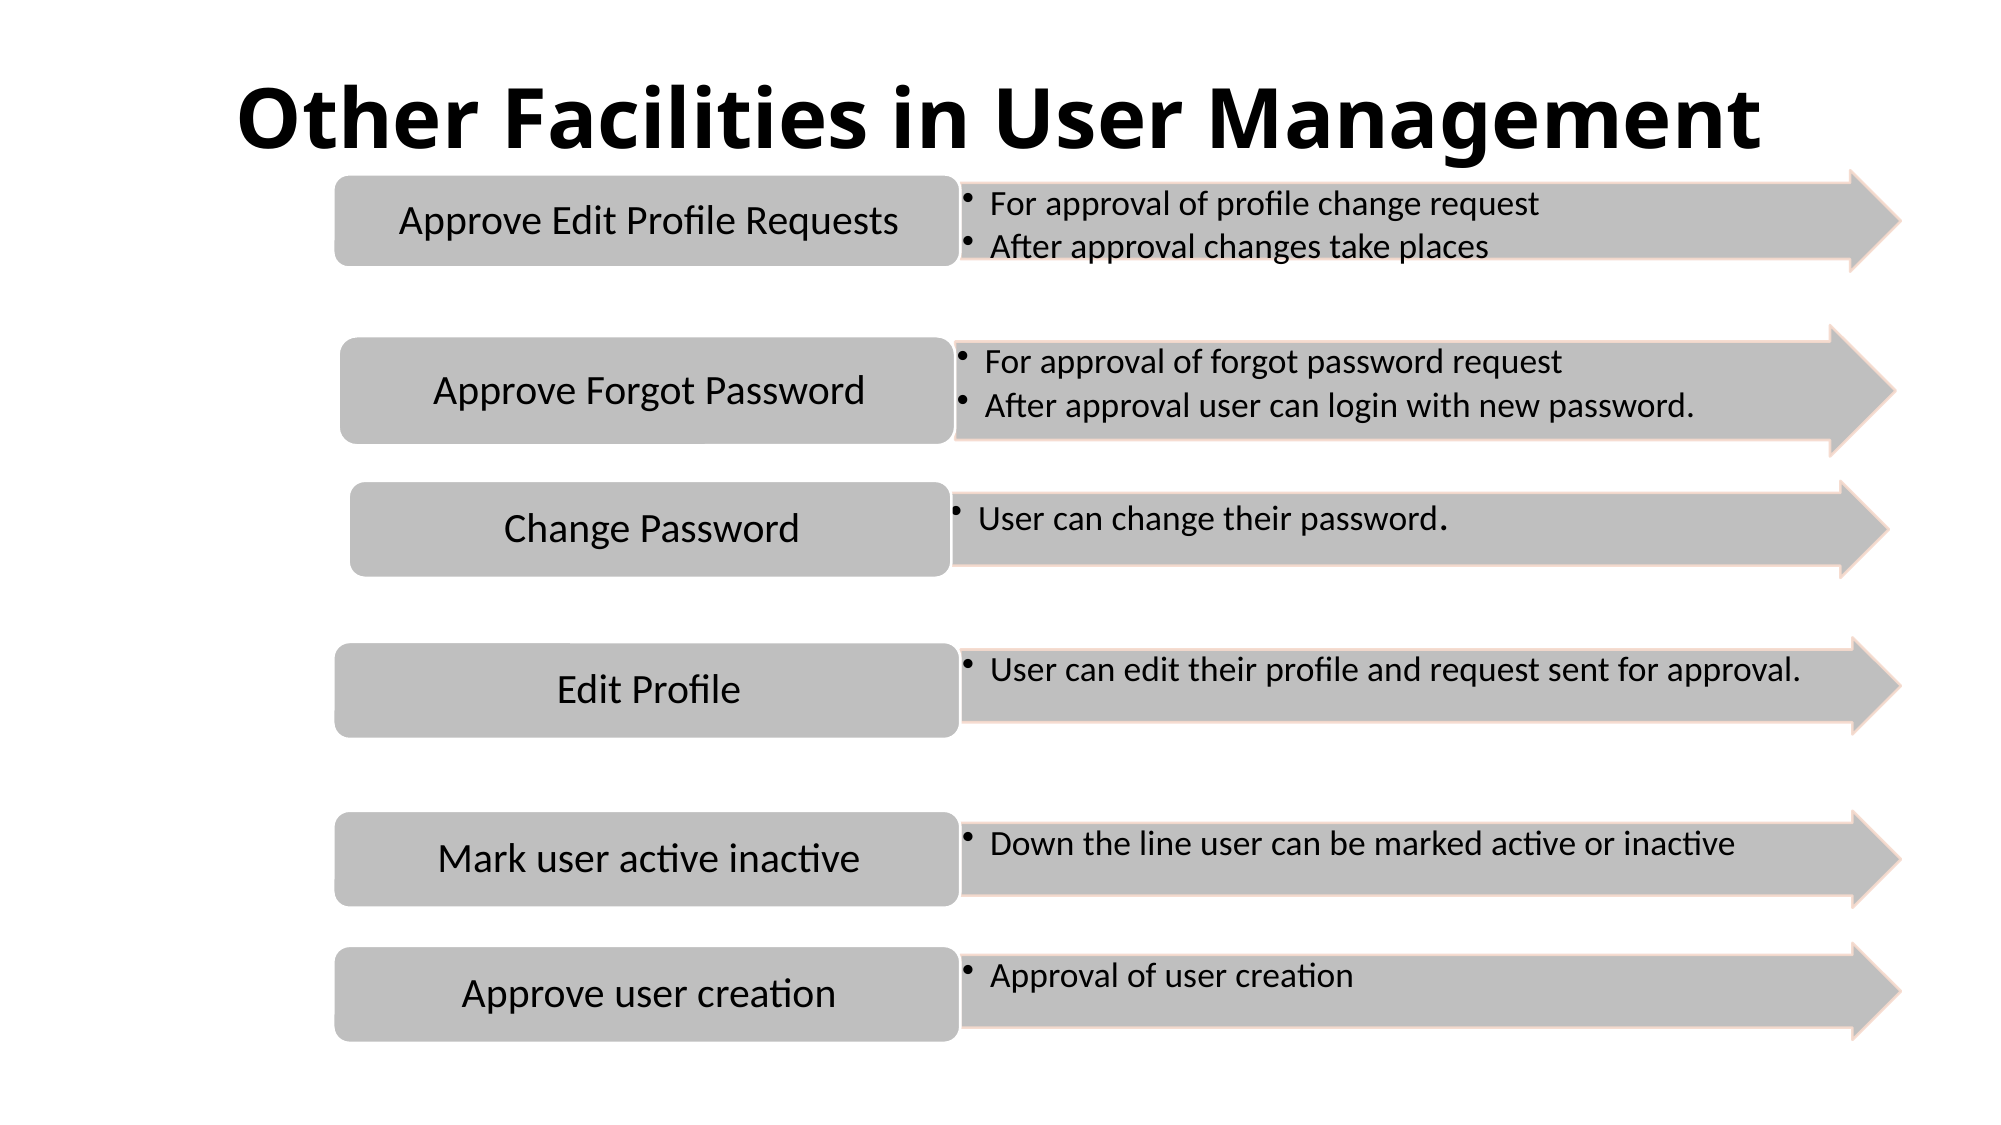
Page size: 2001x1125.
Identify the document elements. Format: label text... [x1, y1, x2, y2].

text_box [332, 169, 1902, 1060]
text_box Other Facilities in User Management [0, 64, 2000, 167]
